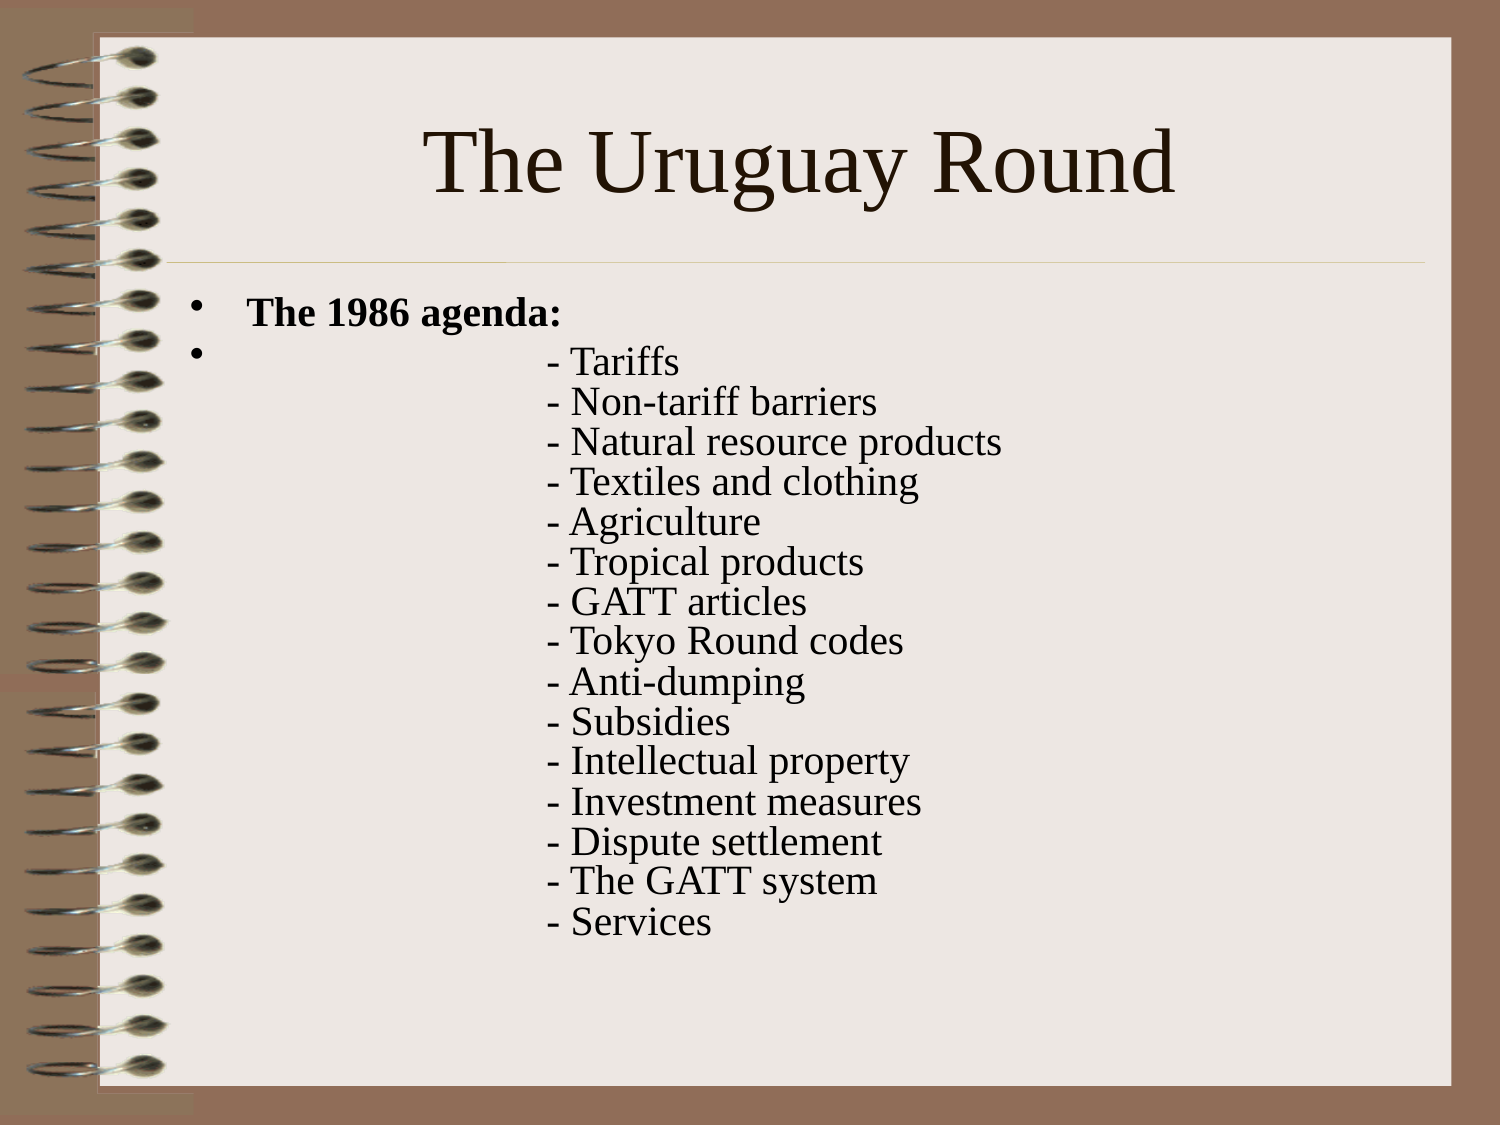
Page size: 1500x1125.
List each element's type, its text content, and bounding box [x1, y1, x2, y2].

title The Uruguay Round [174, 62, 1425, 250]
picture [0, 692, 194, 1115]
picture [0, 8, 194, 674]
list The 1986 agenda: - Tariffs - Non-tariff barriers - Natural resource products - Textiles and clothing - Agriculture - Tropical products - GATT articles - Tokyo Round codes - Anti-dumping - Subsidies - Intellectual property - Investment measures - Dispute settlement - The GATT system - Services [174, 287, 1425, 963]
